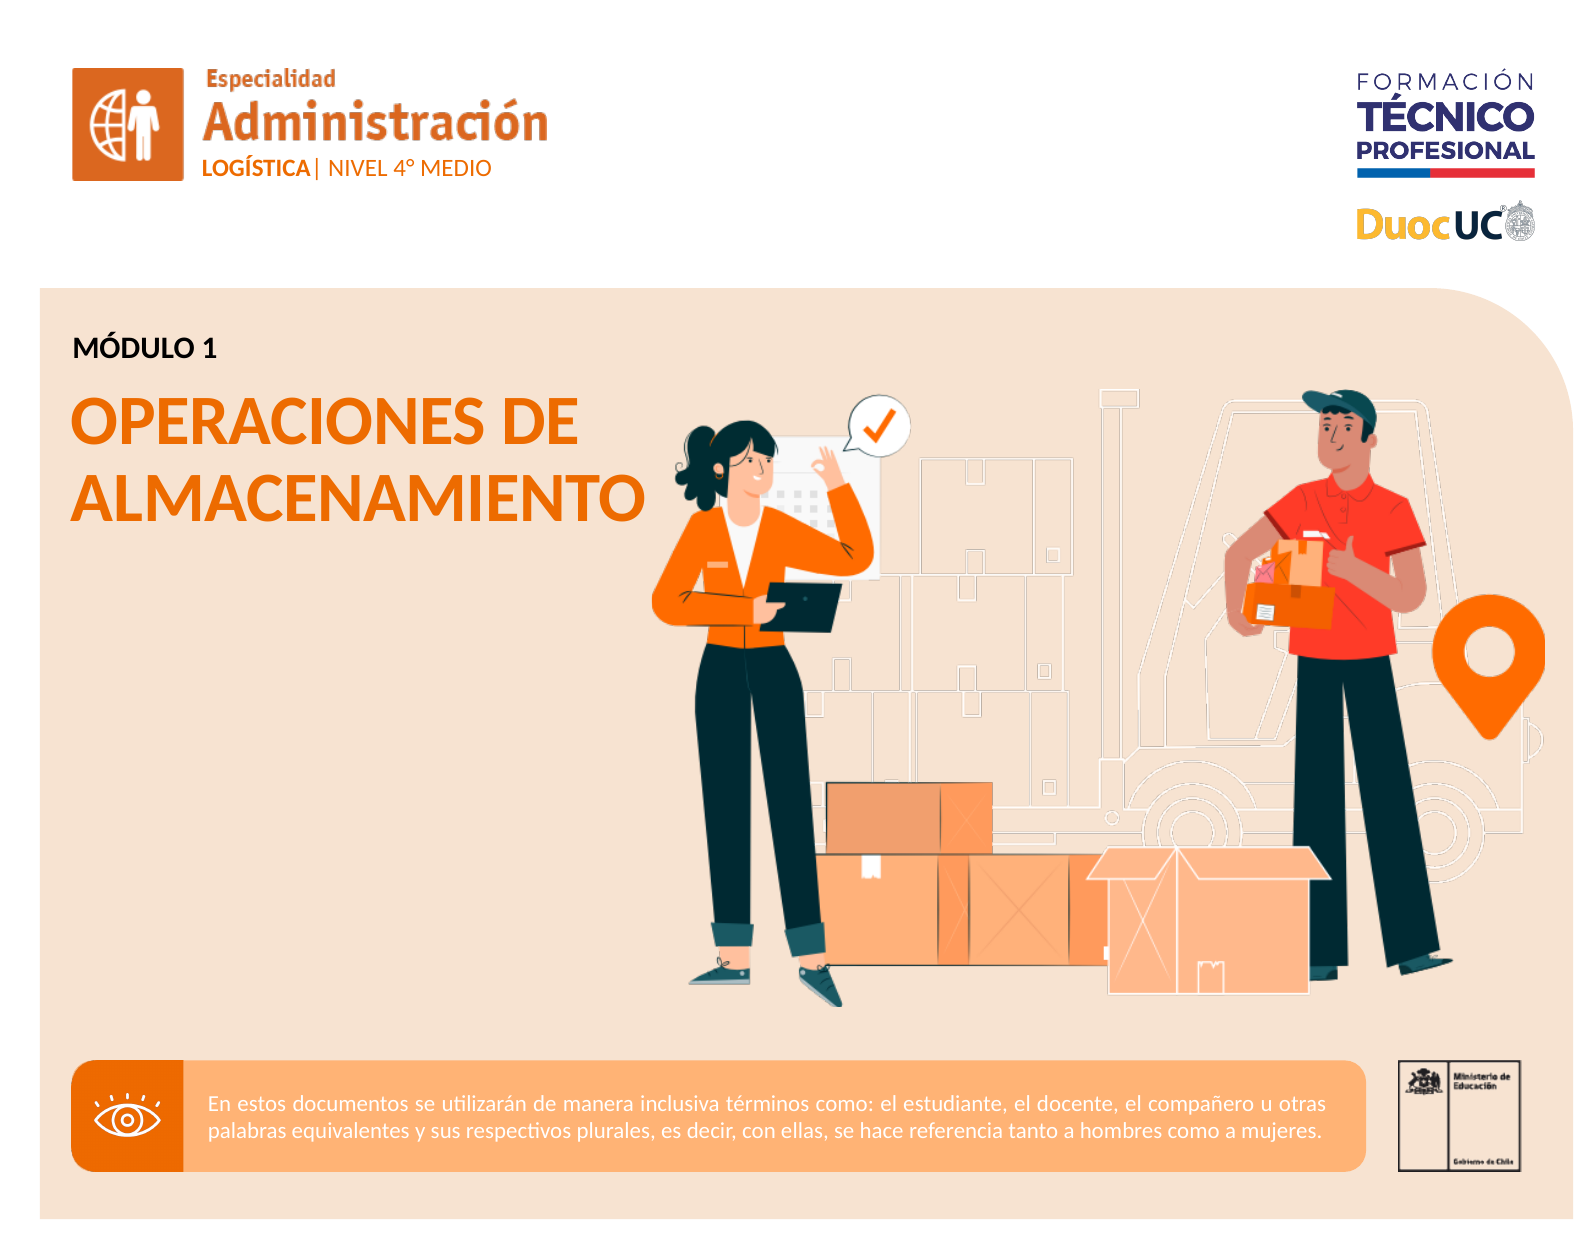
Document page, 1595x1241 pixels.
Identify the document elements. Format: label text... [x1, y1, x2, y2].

picture [1357, 68, 1535, 178]
picture [71, 1060, 185, 1172]
text_box En estos documentos se utilizarán de manera inclusiva términos como: el estudiante, el docente, el compañero u otras palabras equivalentes y sus respectivos plurales, es decir, con ellas, se hace referencia tanto a hombres como a mujeres. [192, 1090, 1344, 1142]
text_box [55, 349, 836, 610]
text_box LOGÍSTICA| NIVEL 4° MEDIO [186, 136, 869, 190]
picture [651, 389, 1546, 1007]
picture [1357, 200, 1535, 241]
picture [1398, 1060, 1522, 1172]
picture [71, 68, 547, 181]
